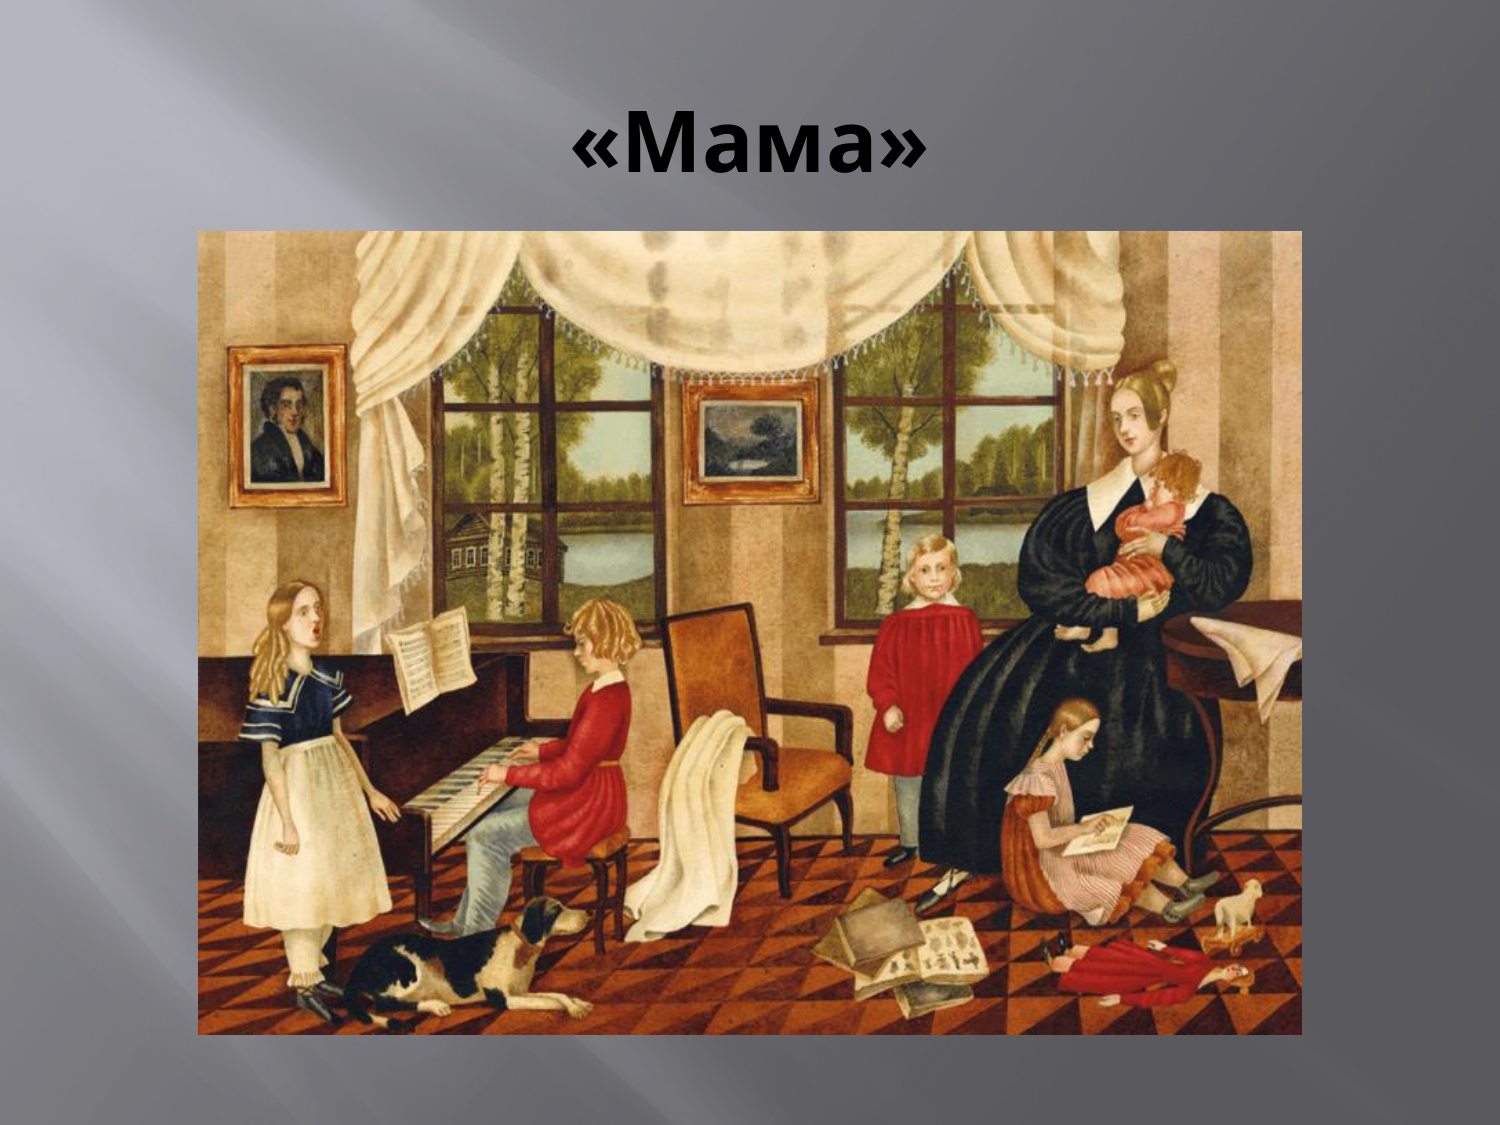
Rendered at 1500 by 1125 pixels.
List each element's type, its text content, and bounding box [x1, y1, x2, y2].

title «Мама» [75, 45, 1425, 233]
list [198, 231, 1302, 1036]
